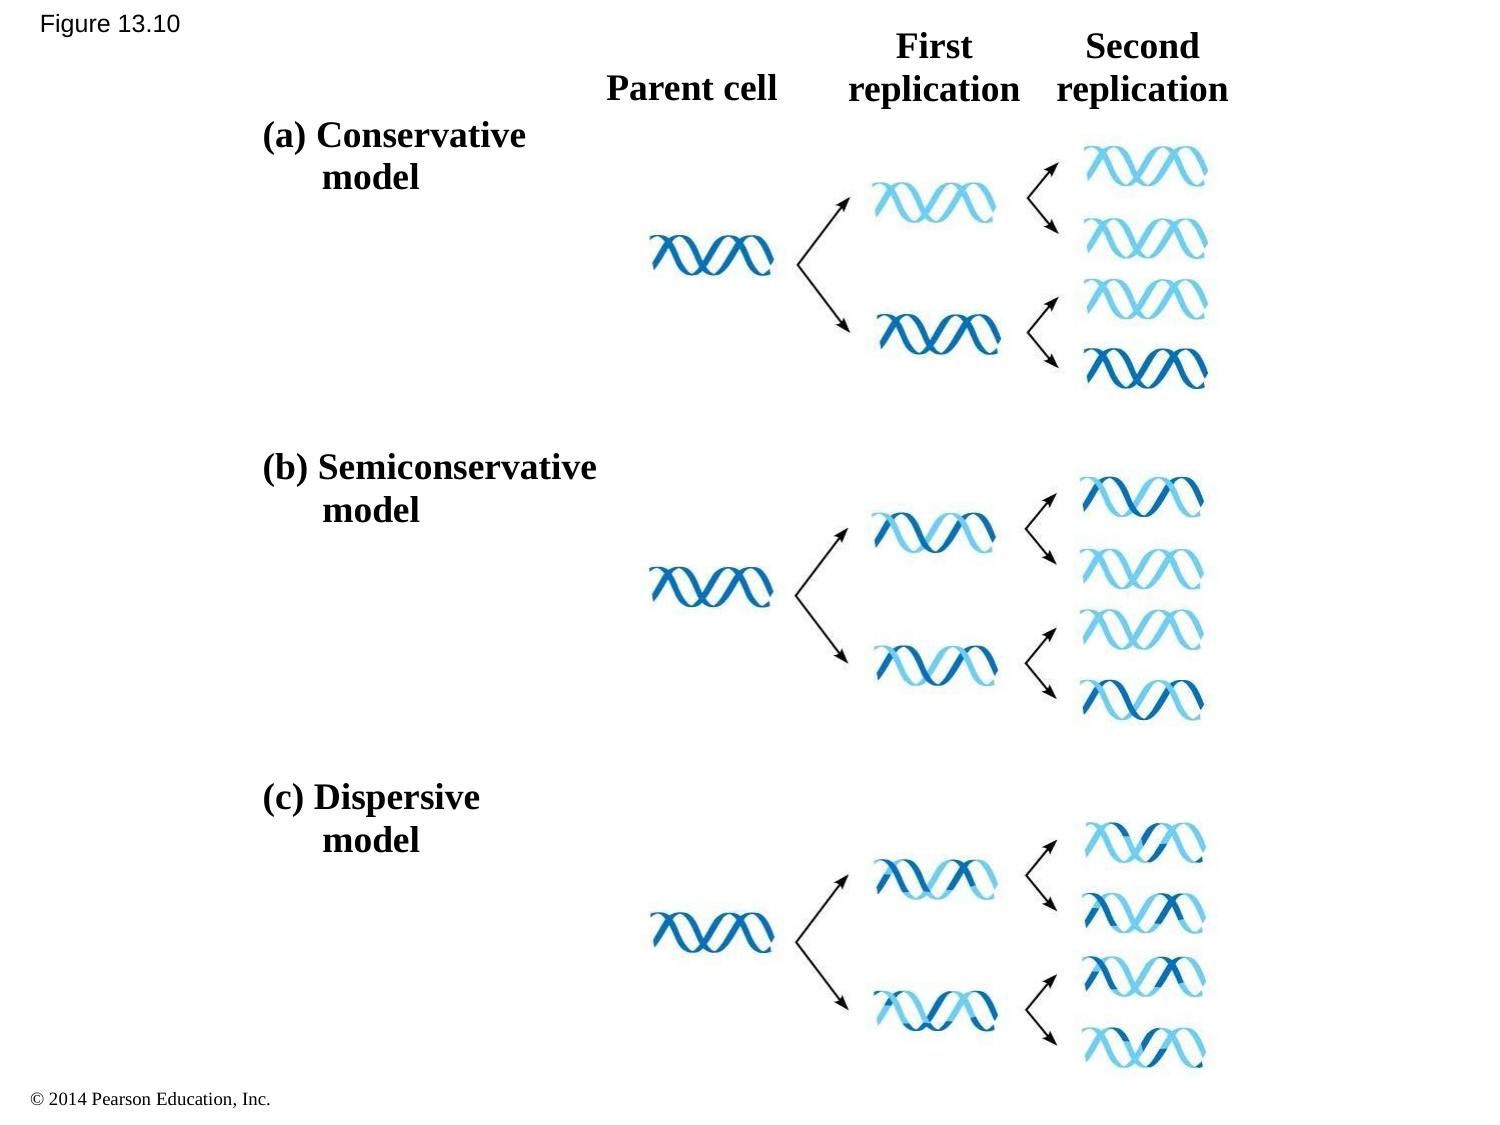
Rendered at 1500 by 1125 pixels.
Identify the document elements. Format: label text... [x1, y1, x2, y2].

picture [256, 22, 1243, 1077]
text_box Figure 13.10 [24, 0, 350, 50]
